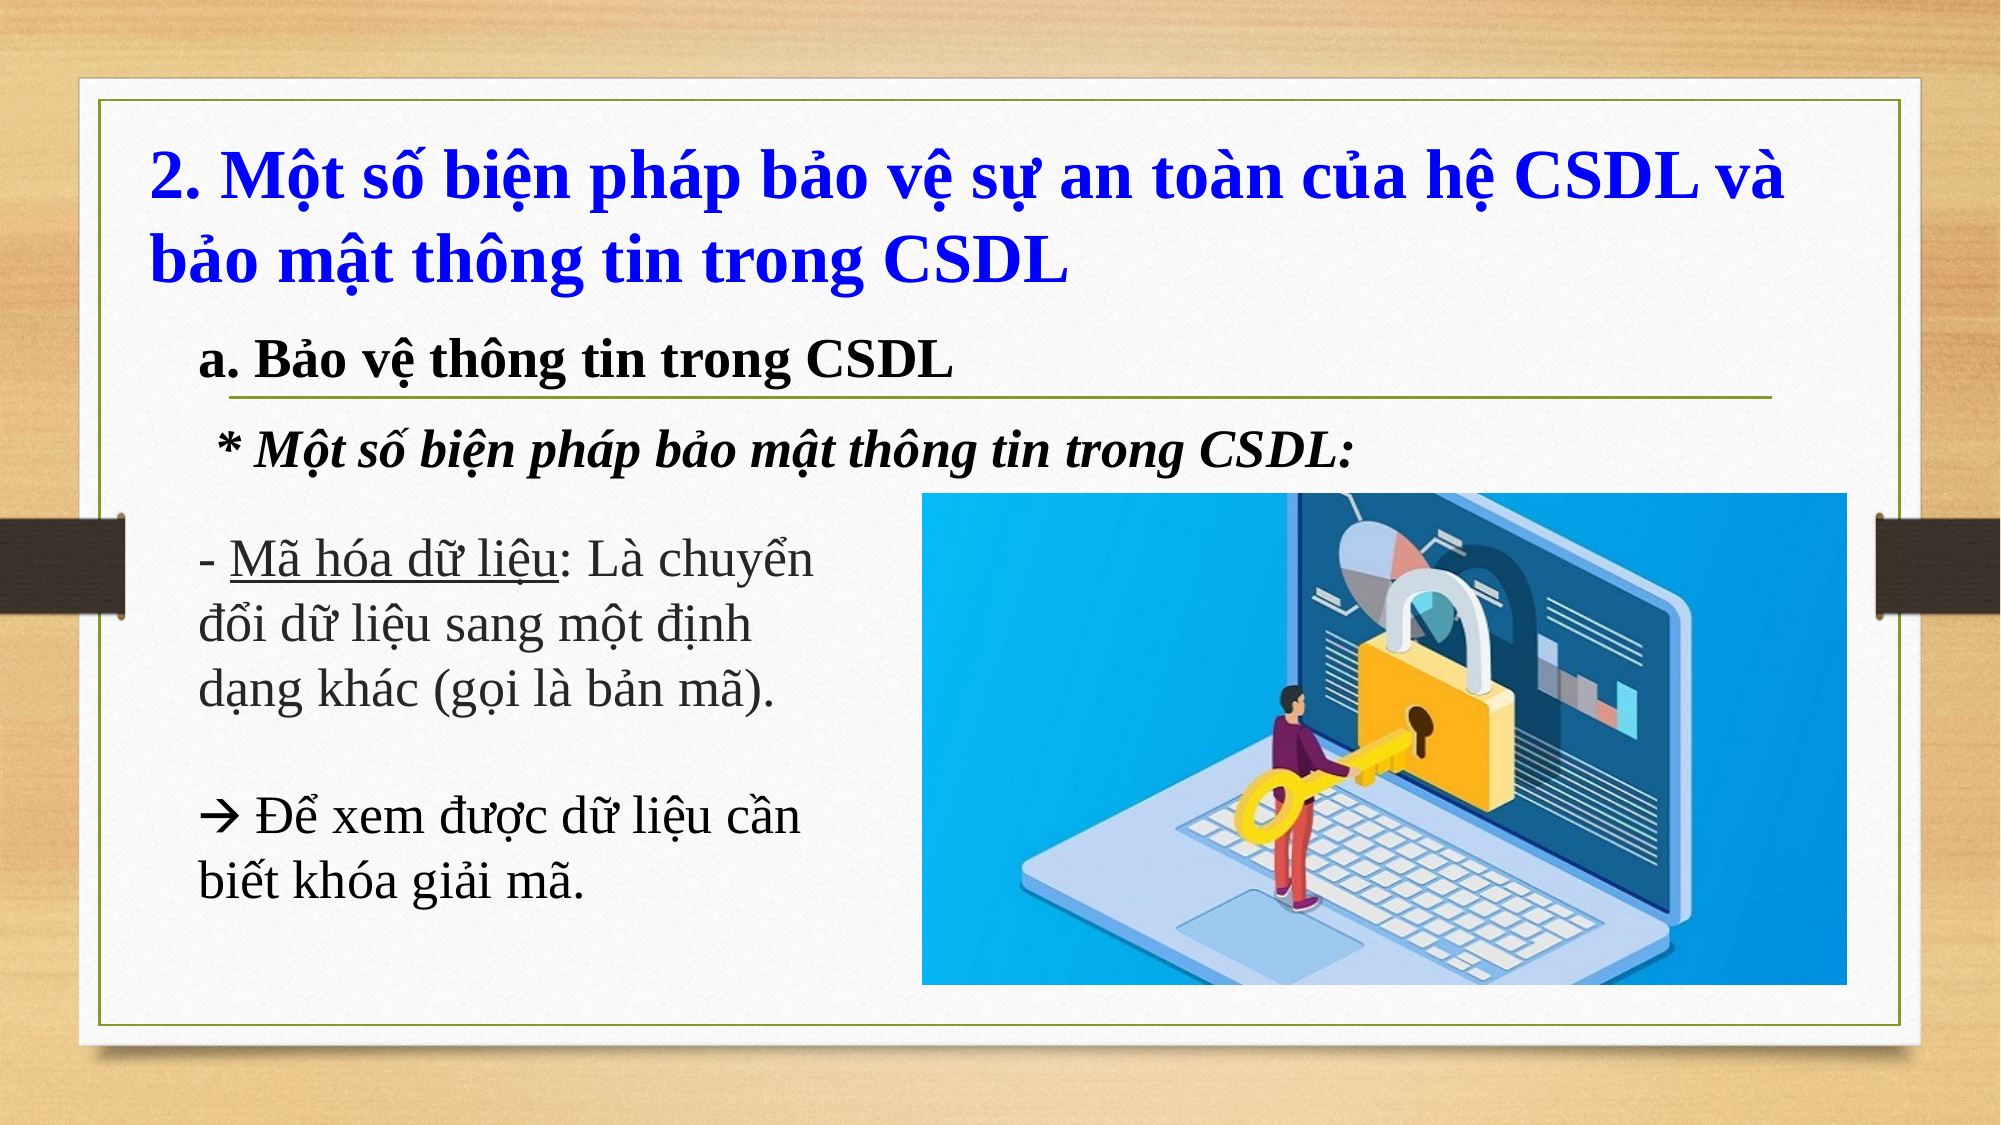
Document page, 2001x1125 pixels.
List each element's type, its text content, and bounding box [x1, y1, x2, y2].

title 2. Một số biện pháp bảo vệ sự an toàn của hệ CSDL và bảo mật thông tin trong CSDL [134, 119, 1866, 305]
picture [0, 0, 2001, 1125]
text_box * Một số biện pháp bảo mật thông tin trong CSDL: [199, 405, 1778, 486]
text_box 🡪 Để xem được dữ liệu cần biết khóa giải mã. [183, 772, 869, 918]
list - Mã hóa dữ liệu: Là chuyển đổi dữ liệu sang một định dạng khác (gọi là bản mã). [183, 515, 869, 772]
text_box a. Bảo vệ thông tin trong CSDL [183, 313, 1870, 396]
